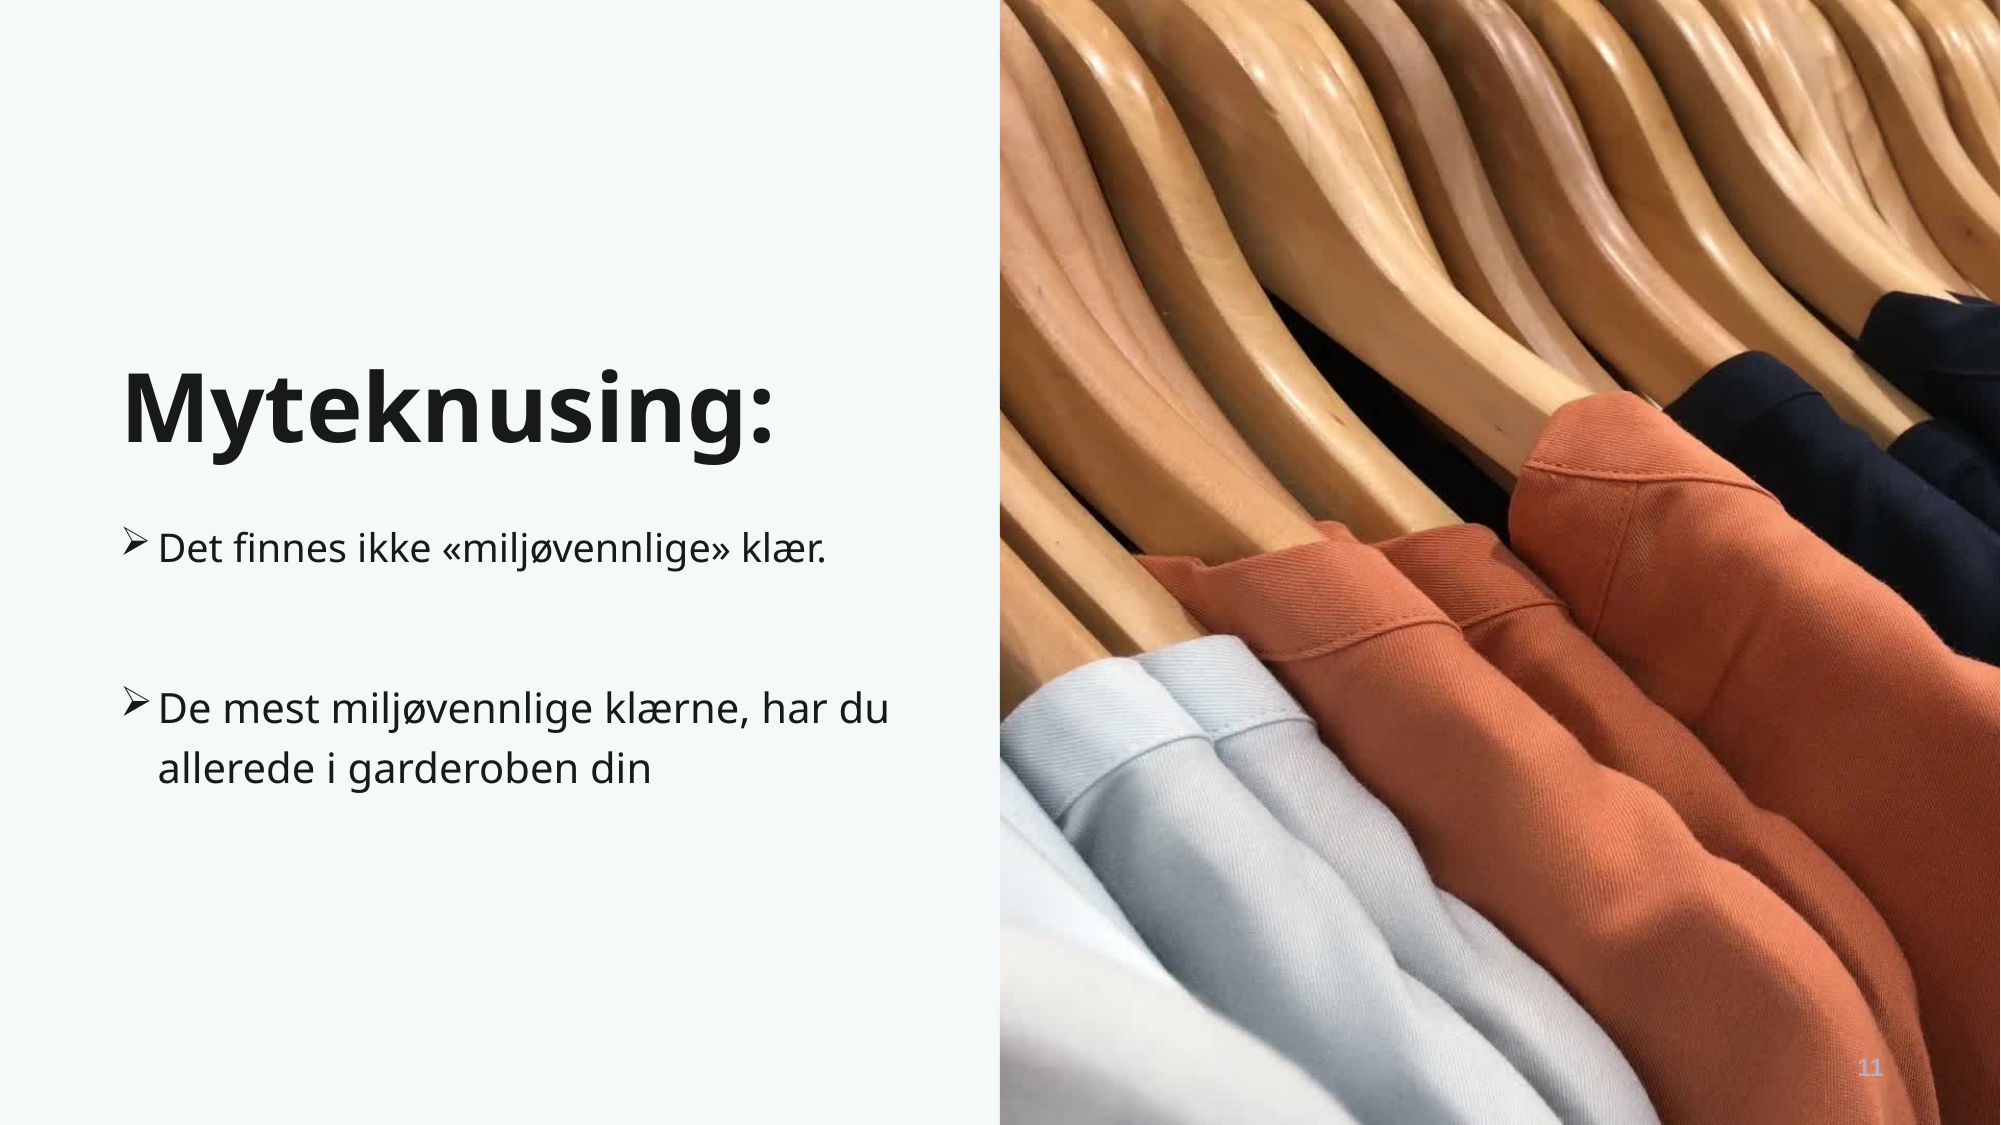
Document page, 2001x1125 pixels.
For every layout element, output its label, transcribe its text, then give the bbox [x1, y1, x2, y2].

list Det finnes ikke «miljøvennlige» klær. De mest miljøvennlige klærne, har du allerede i garderoben din [120, 513, 896, 979]
title Myteknusing: [120, 245, 896, 464]
picture [999, 0, 2000, 1125]
